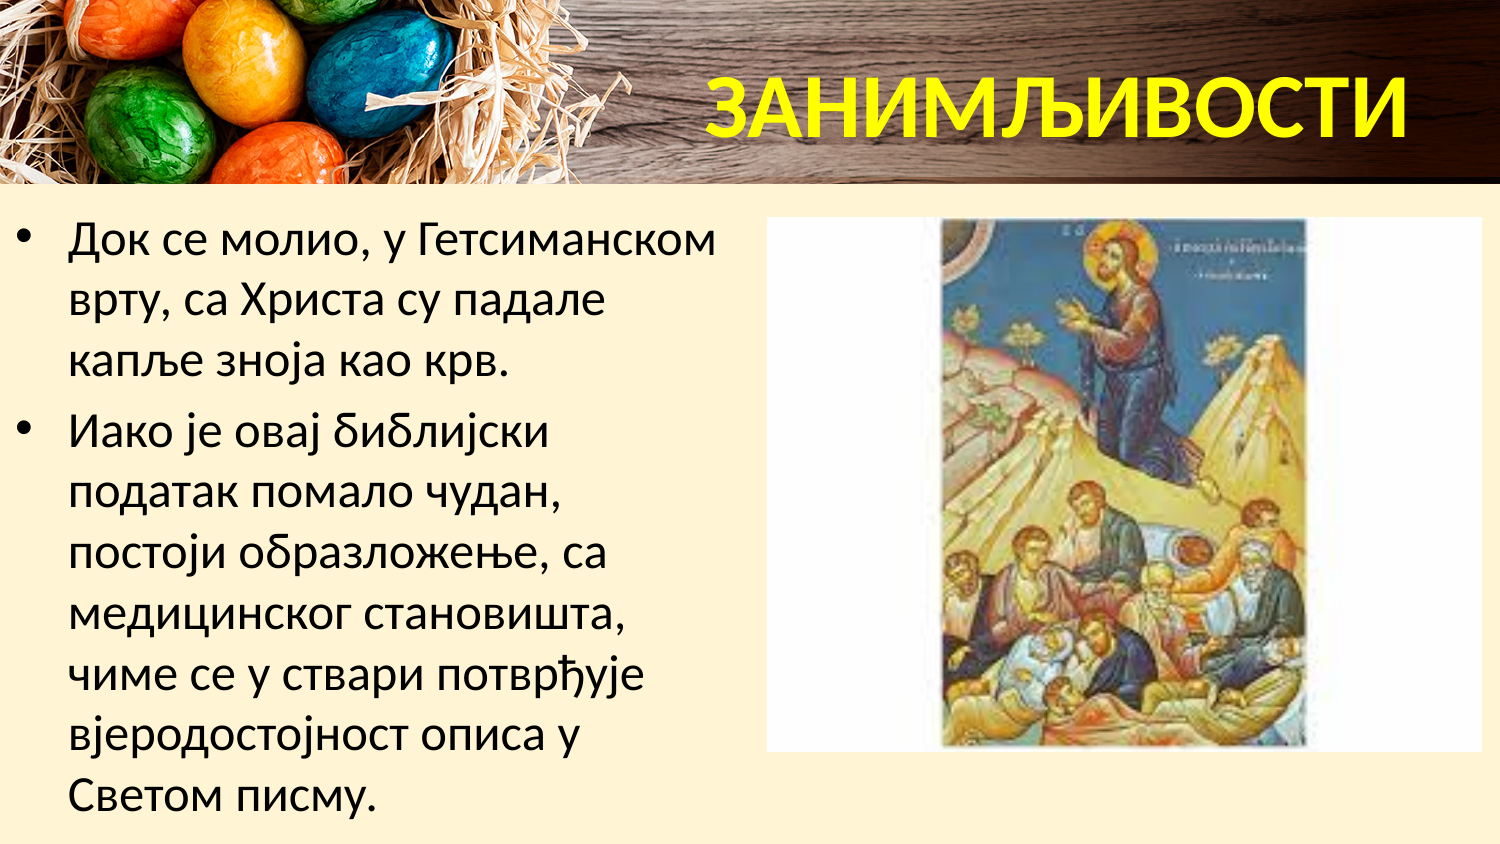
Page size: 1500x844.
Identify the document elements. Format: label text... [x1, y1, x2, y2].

title ЗАНИМЉИВОСТИ [614, 30, 1500, 172]
picture [0, 0, 1500, 844]
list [767, 216, 1482, 752]
list Док се молио, у Гетсиманском врту, са Христа су падале капље зноја као крв. Иако је овај библијски податак помало чудан, постоји образложење, са медицинског становишта, чиме се у ствари потврђује вјеродостојност описа у Светом писму. [0, 196, 738, 844]
